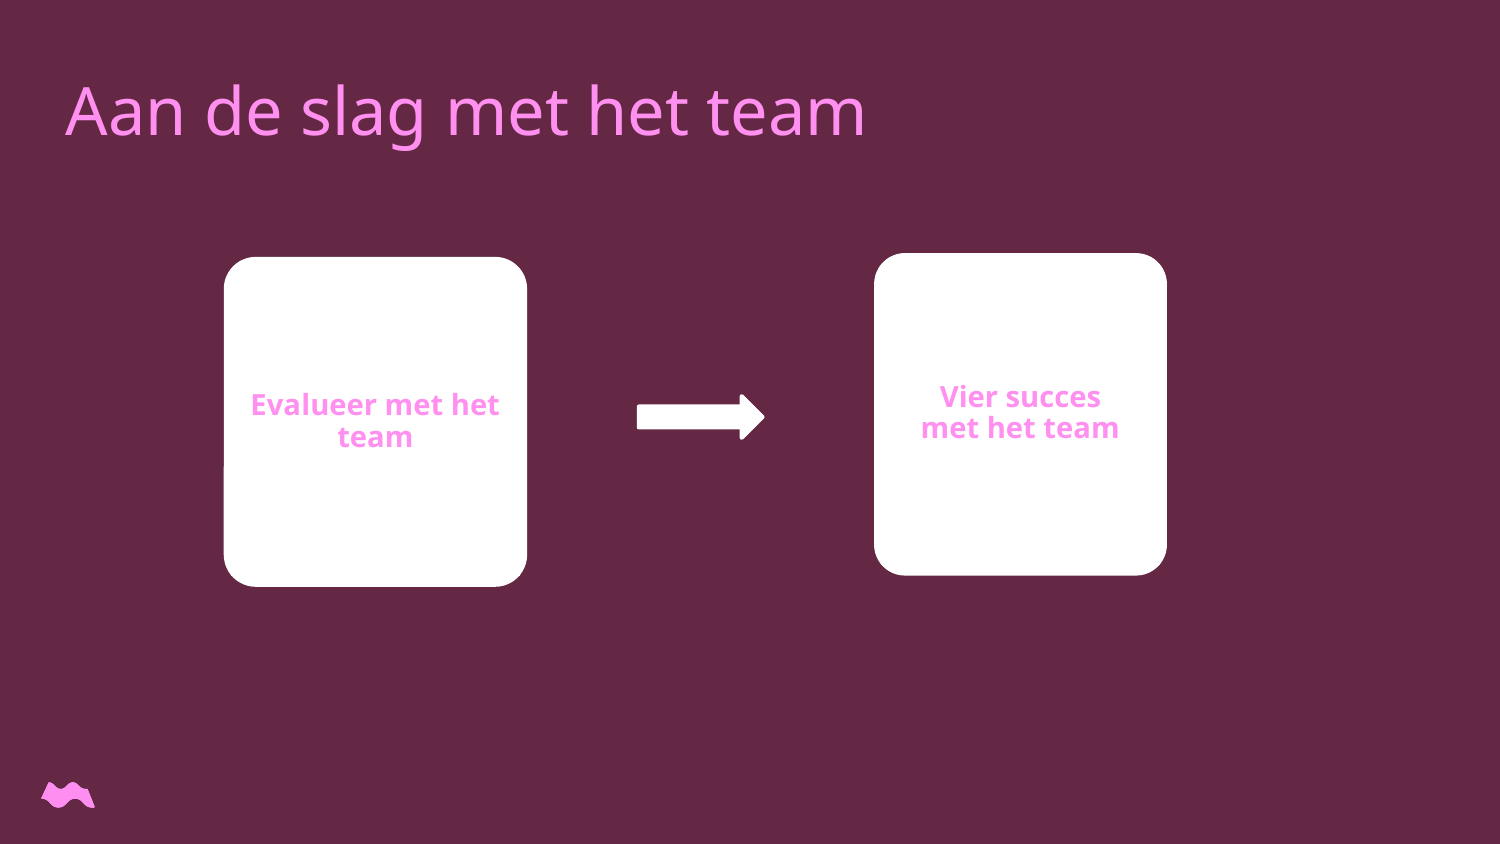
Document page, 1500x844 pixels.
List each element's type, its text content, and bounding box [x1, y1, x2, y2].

text_box Aan de slag met het team [51, 60, 1449, 156]
text_box [636, 394, 765, 440]
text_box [875, 254, 1166, 574]
picture [41, 782, 95, 808]
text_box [225, 258, 526, 585]
